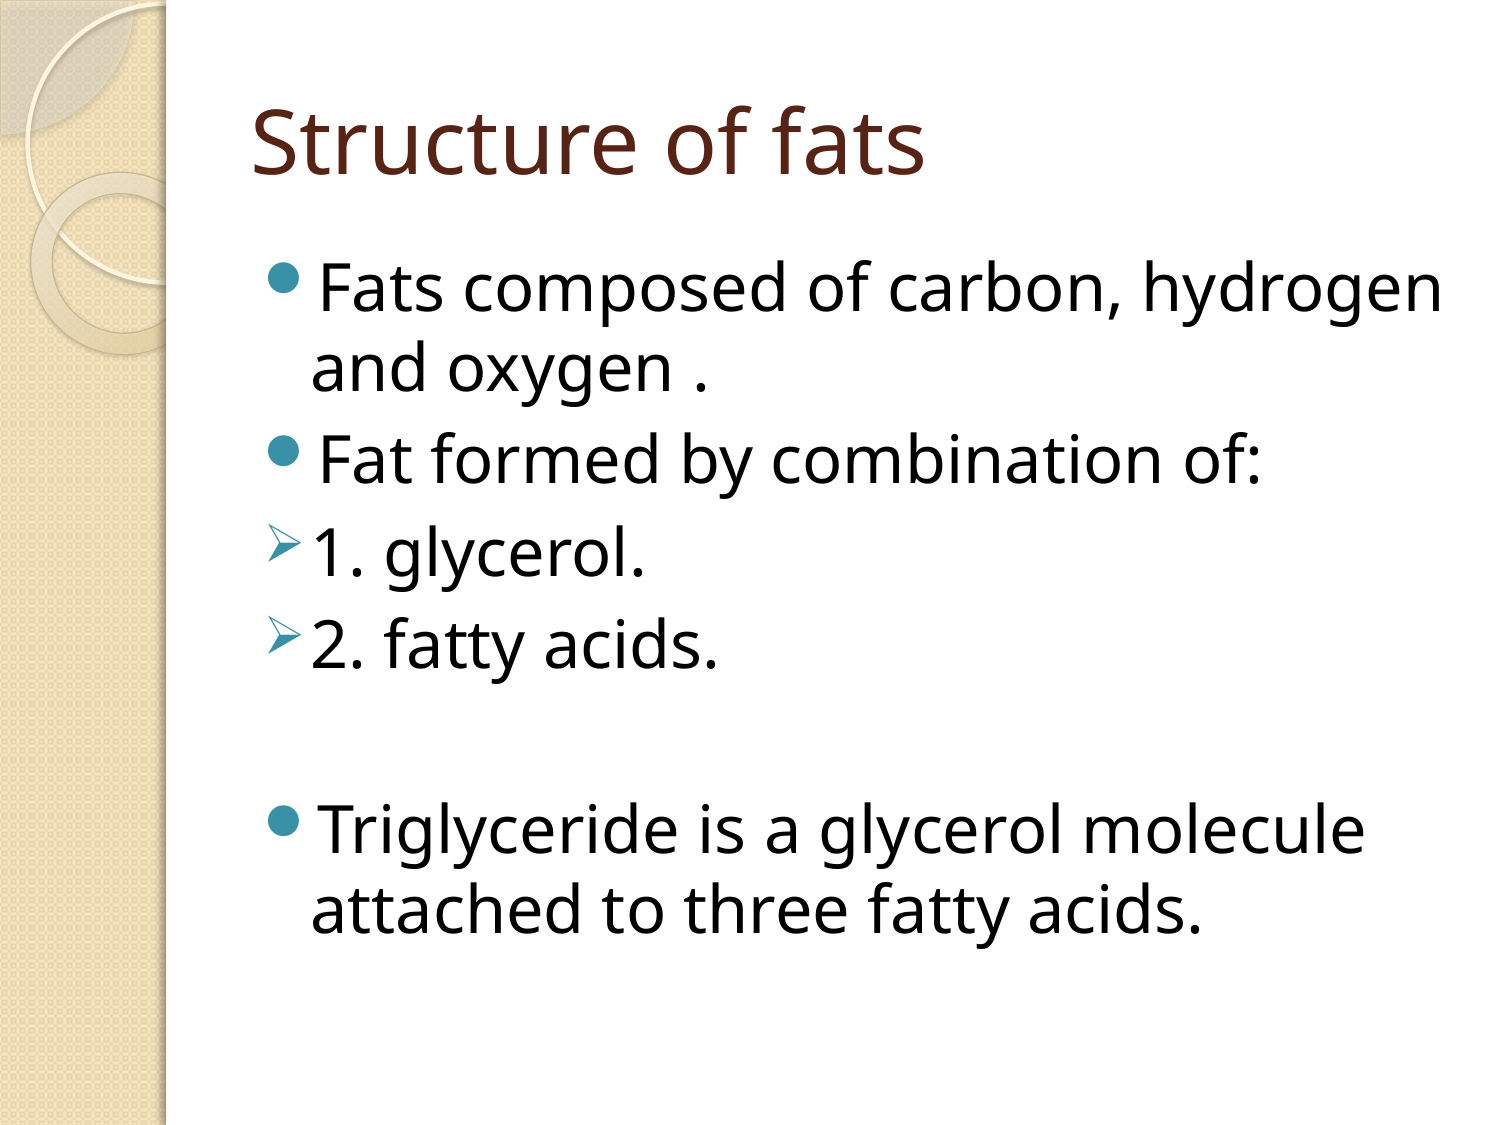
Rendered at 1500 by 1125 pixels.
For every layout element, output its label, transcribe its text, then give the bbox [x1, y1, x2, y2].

title Structure of fats [235, 45, 1466, 233]
list Fats composed of carbon, hydrogen and oxygen . Fat formed by combination of: 1. glycerol. 2. fatty acids. Triglyceride is a glycerol molecule attached to three fatty acids. [235, 237, 1466, 1025]
